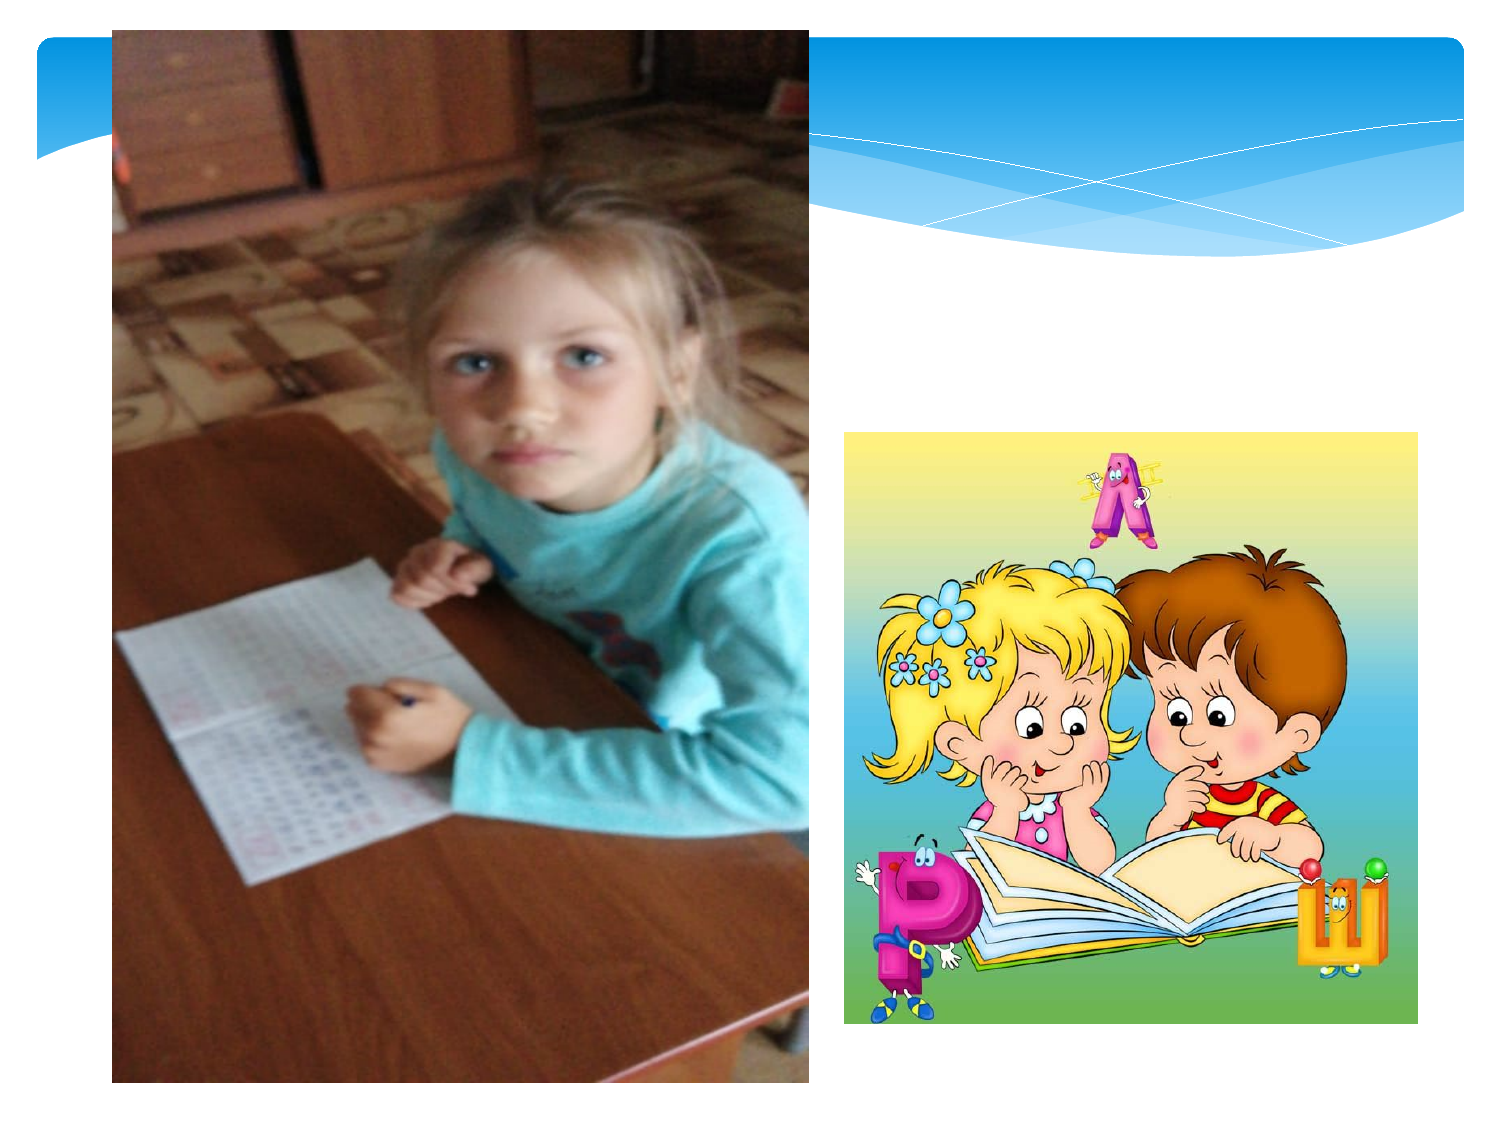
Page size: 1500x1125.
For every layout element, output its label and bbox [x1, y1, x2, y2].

picture [844, 432, 1418, 1024]
picture [111, 30, 810, 1083]
